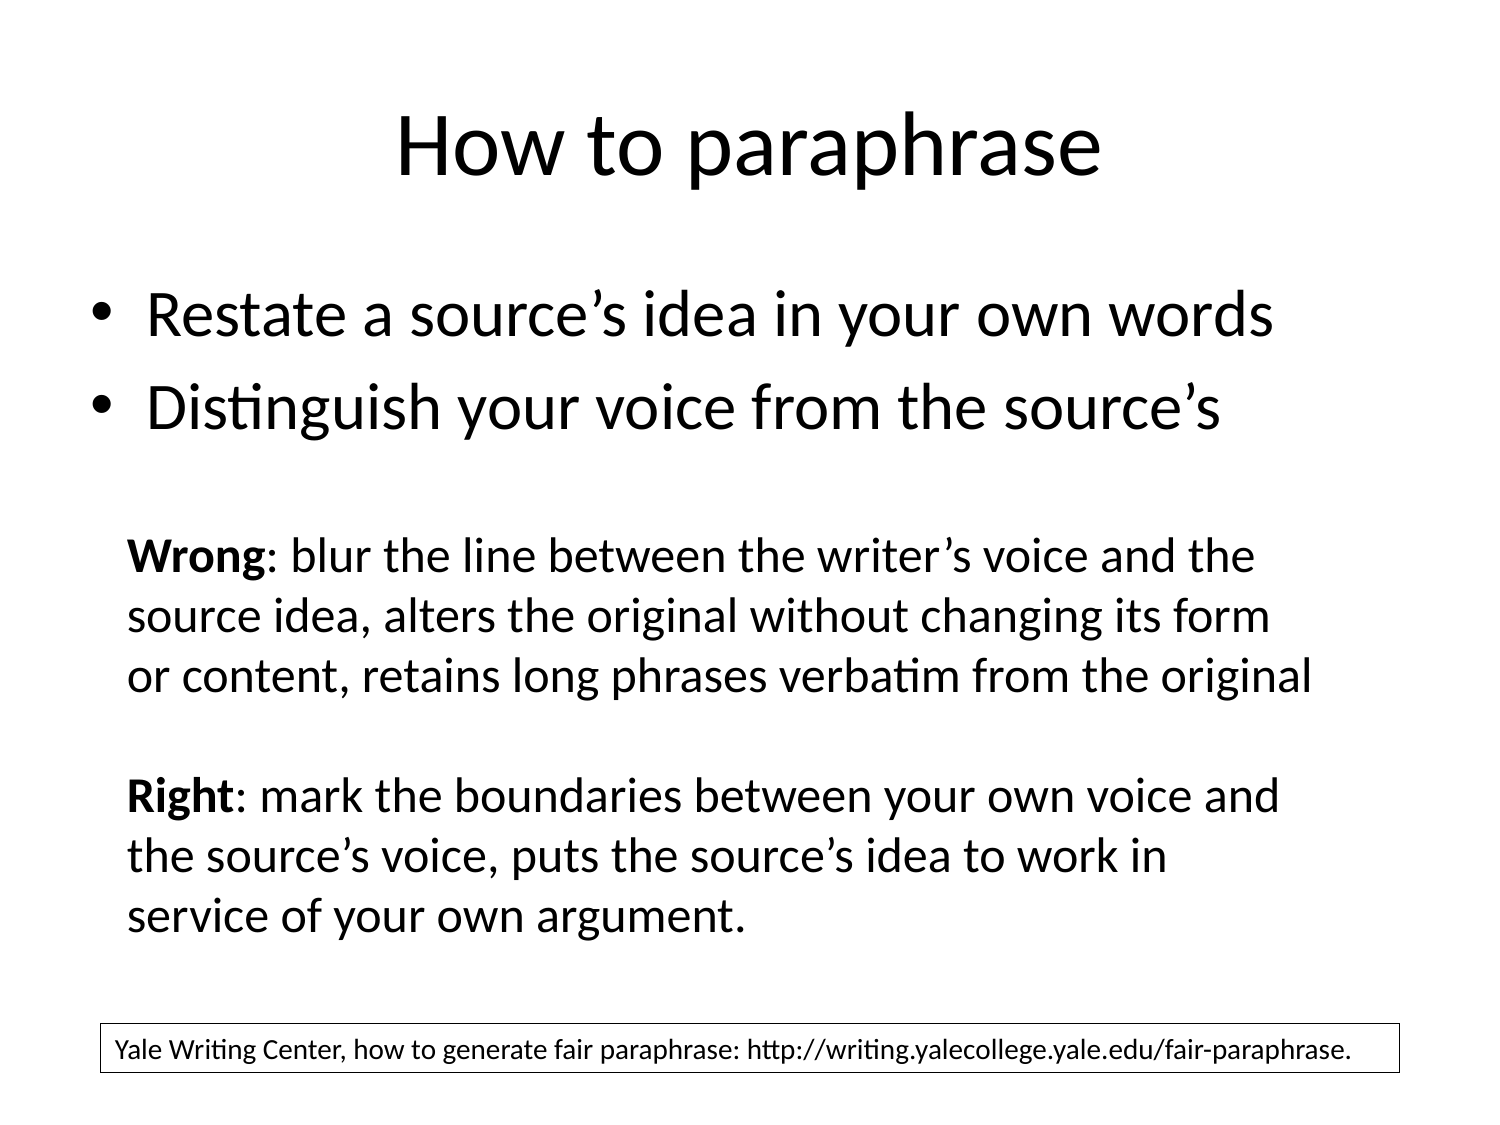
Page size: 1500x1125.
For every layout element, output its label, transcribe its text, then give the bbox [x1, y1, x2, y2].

list Restate a source’s idea in your own words Distinguish your voice from the source’s [75, 262, 1425, 480]
text_box Wrong: blur the line between the writer’s voice and the source idea, alters the original without changing its form or content, retains long phrases verbatim from the original Right: mark the boundaries between your own voice and the source’s voice, puts the source’s idea to work in service of your own argument. [112, 515, 1329, 995]
text_box Yale Writing Center, how to generate fair paraphrase: http://writing.yalecollege.yale.edu/fair-paraphrase. [100, 1023, 1400, 1073]
title How to paraphrase [75, 45, 1425, 233]
